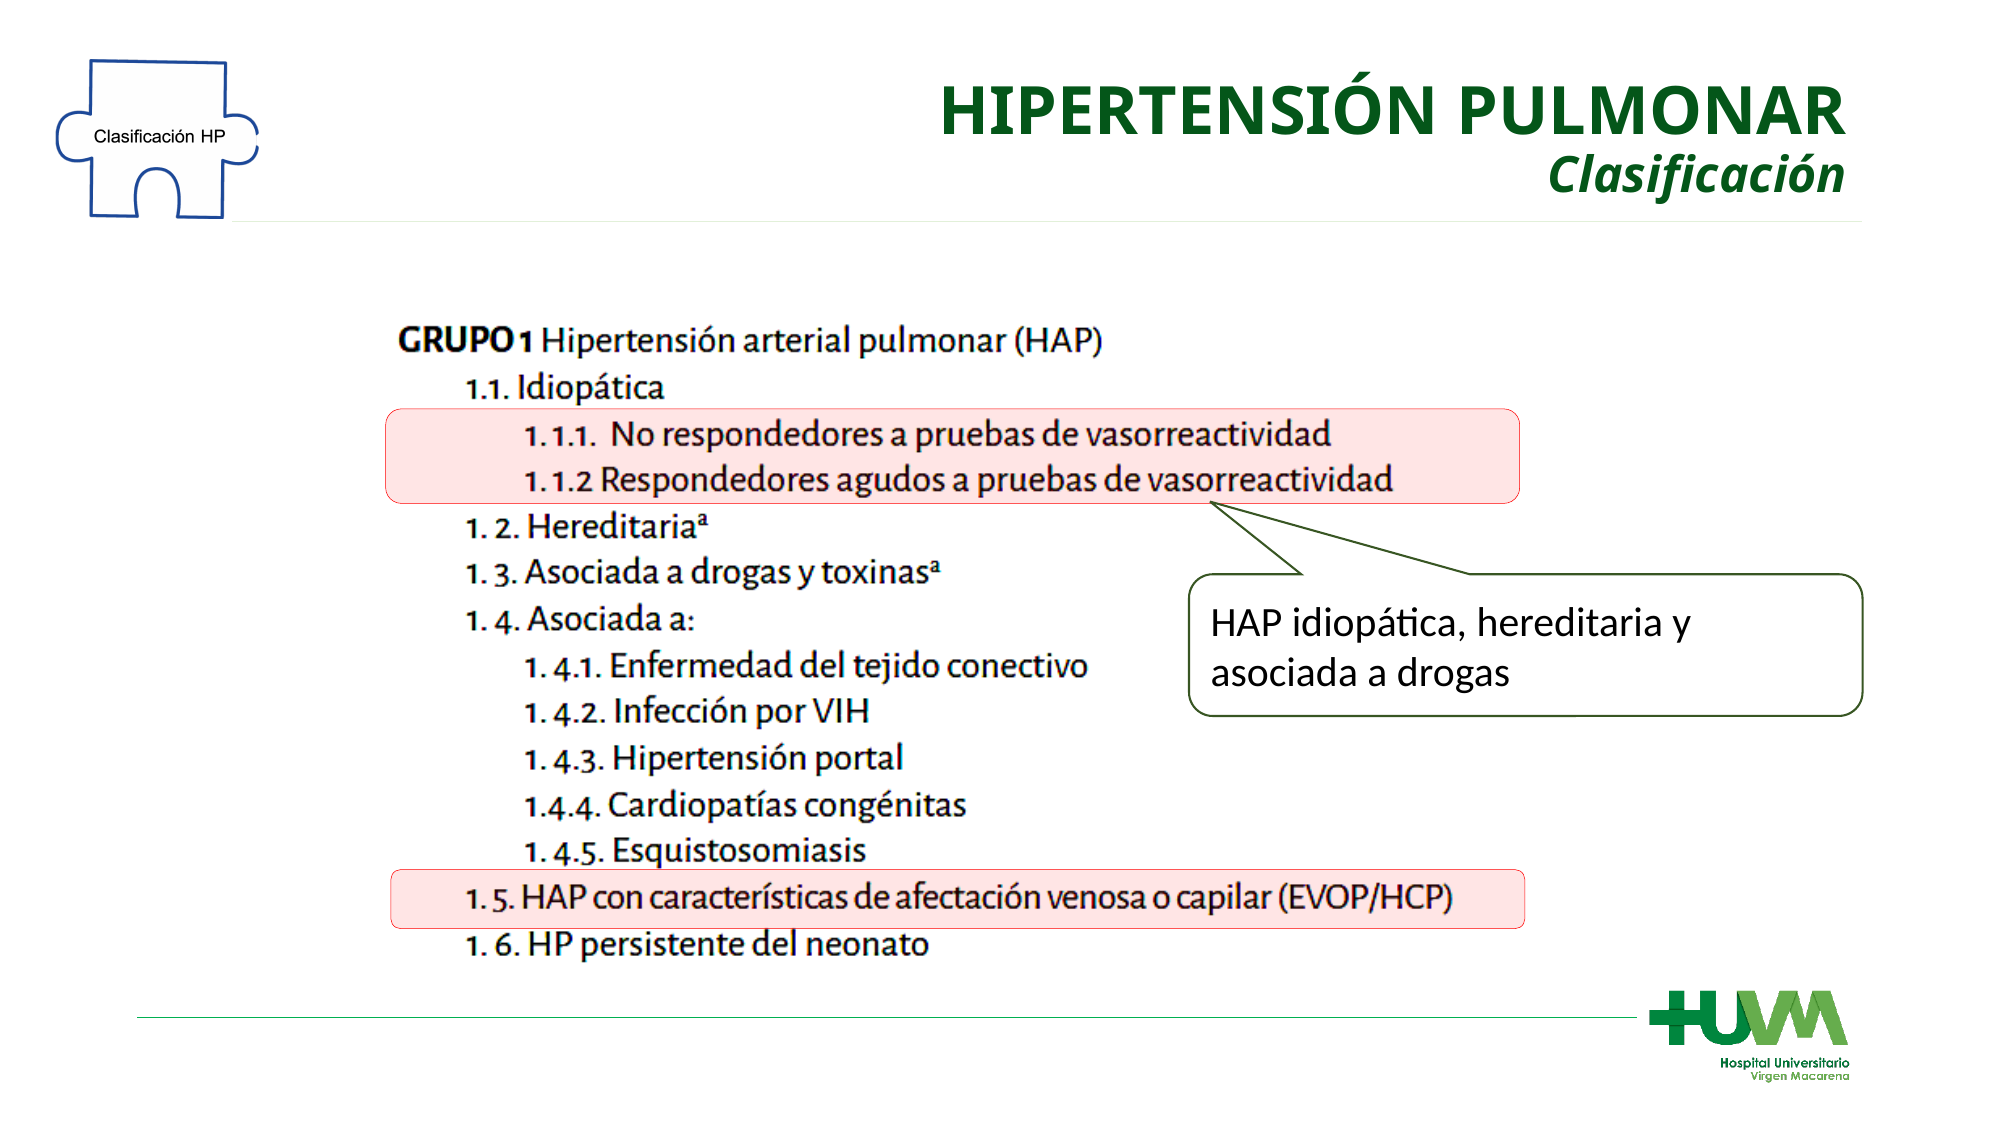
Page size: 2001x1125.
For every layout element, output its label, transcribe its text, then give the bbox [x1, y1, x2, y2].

text_box HAP idiopática, hereditaria y asociada a drogas [1485, 573, 1864, 718]
picture [385, 307, 1485, 977]
title HIPERTENSIÓN PULMONAR Clasificación [527, 59, 1863, 221]
text_box [1485, 868, 1526, 930]
picture [54, 59, 259, 219]
text_box [1485, 407, 1521, 505]
picture [1639, 976, 1863, 1094]
